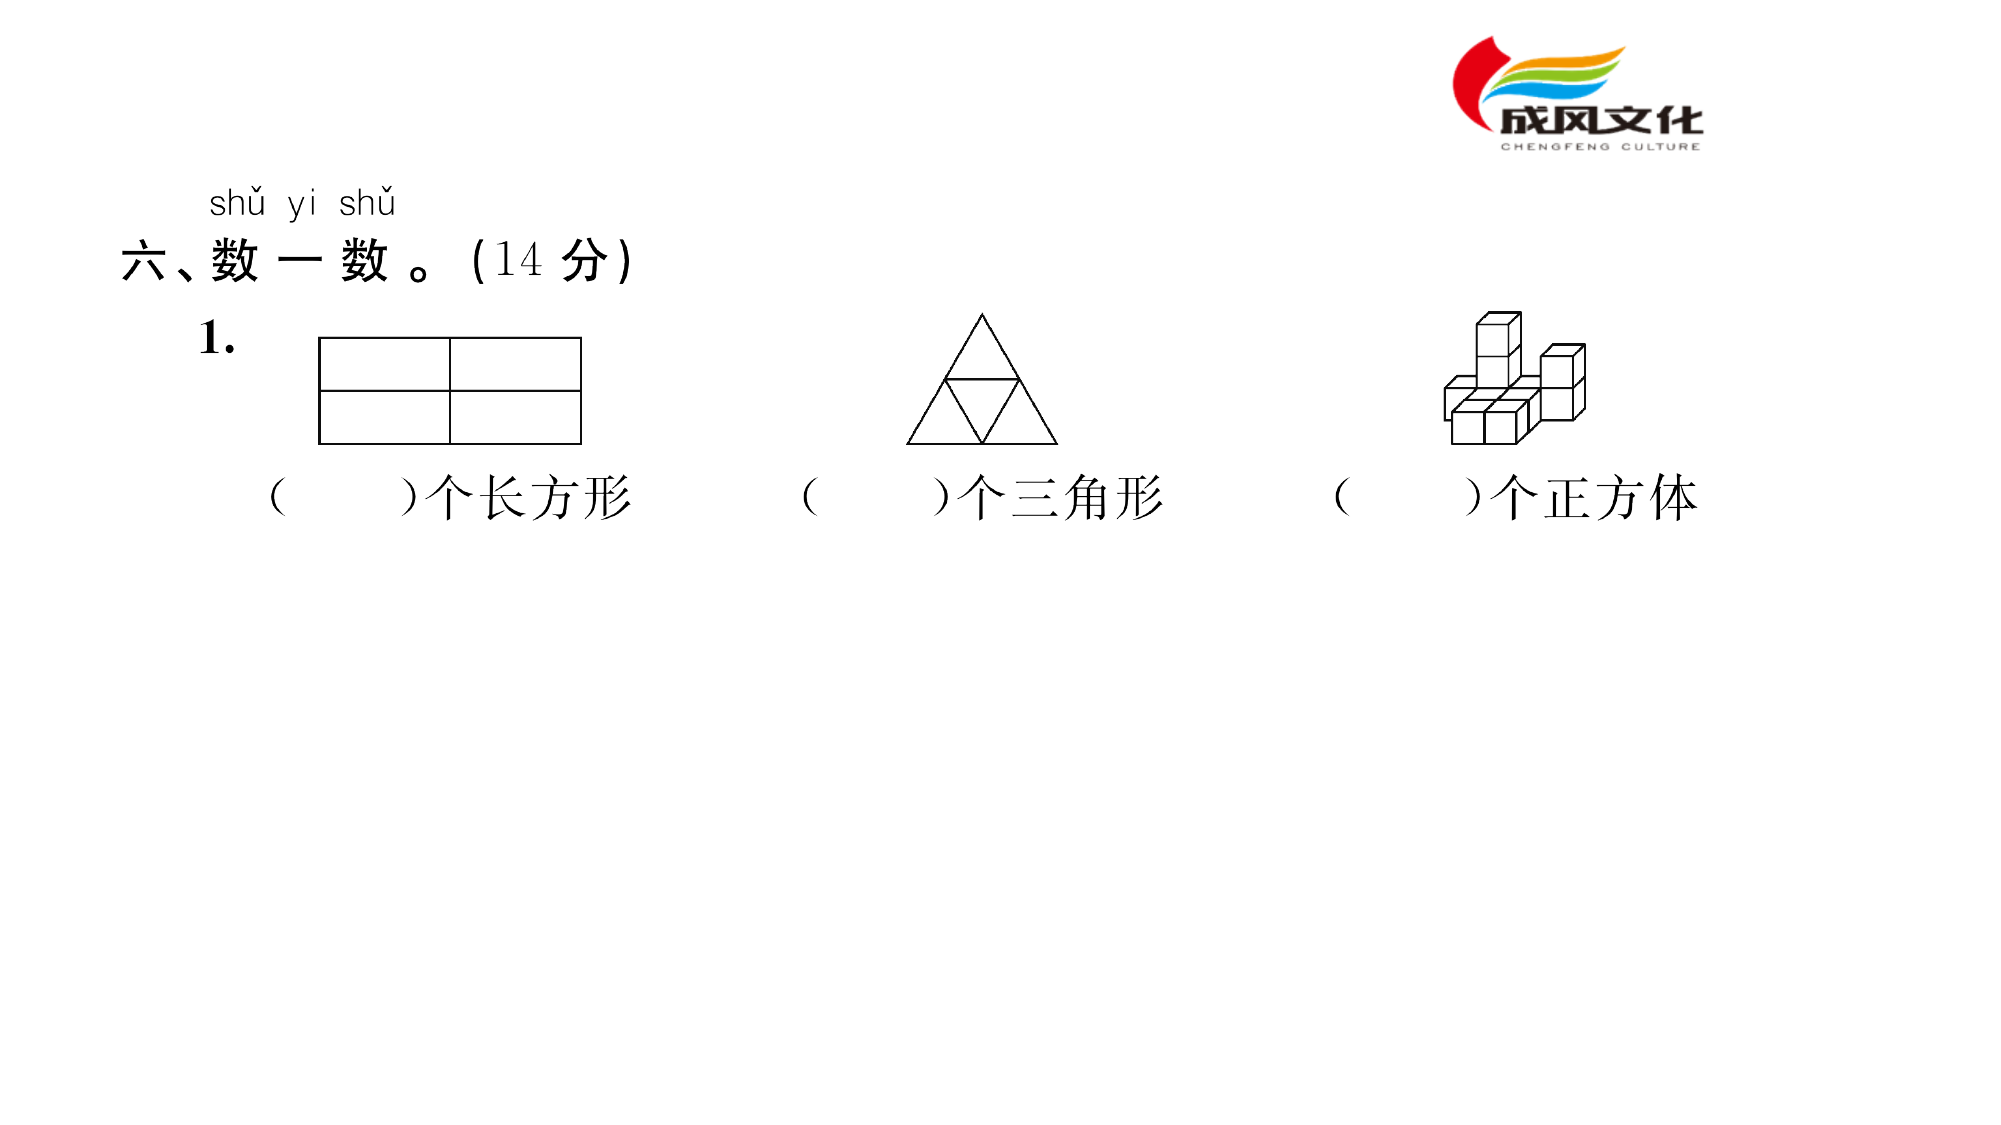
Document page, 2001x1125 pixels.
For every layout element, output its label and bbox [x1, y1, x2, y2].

picture [118, 30, 2000, 532]
